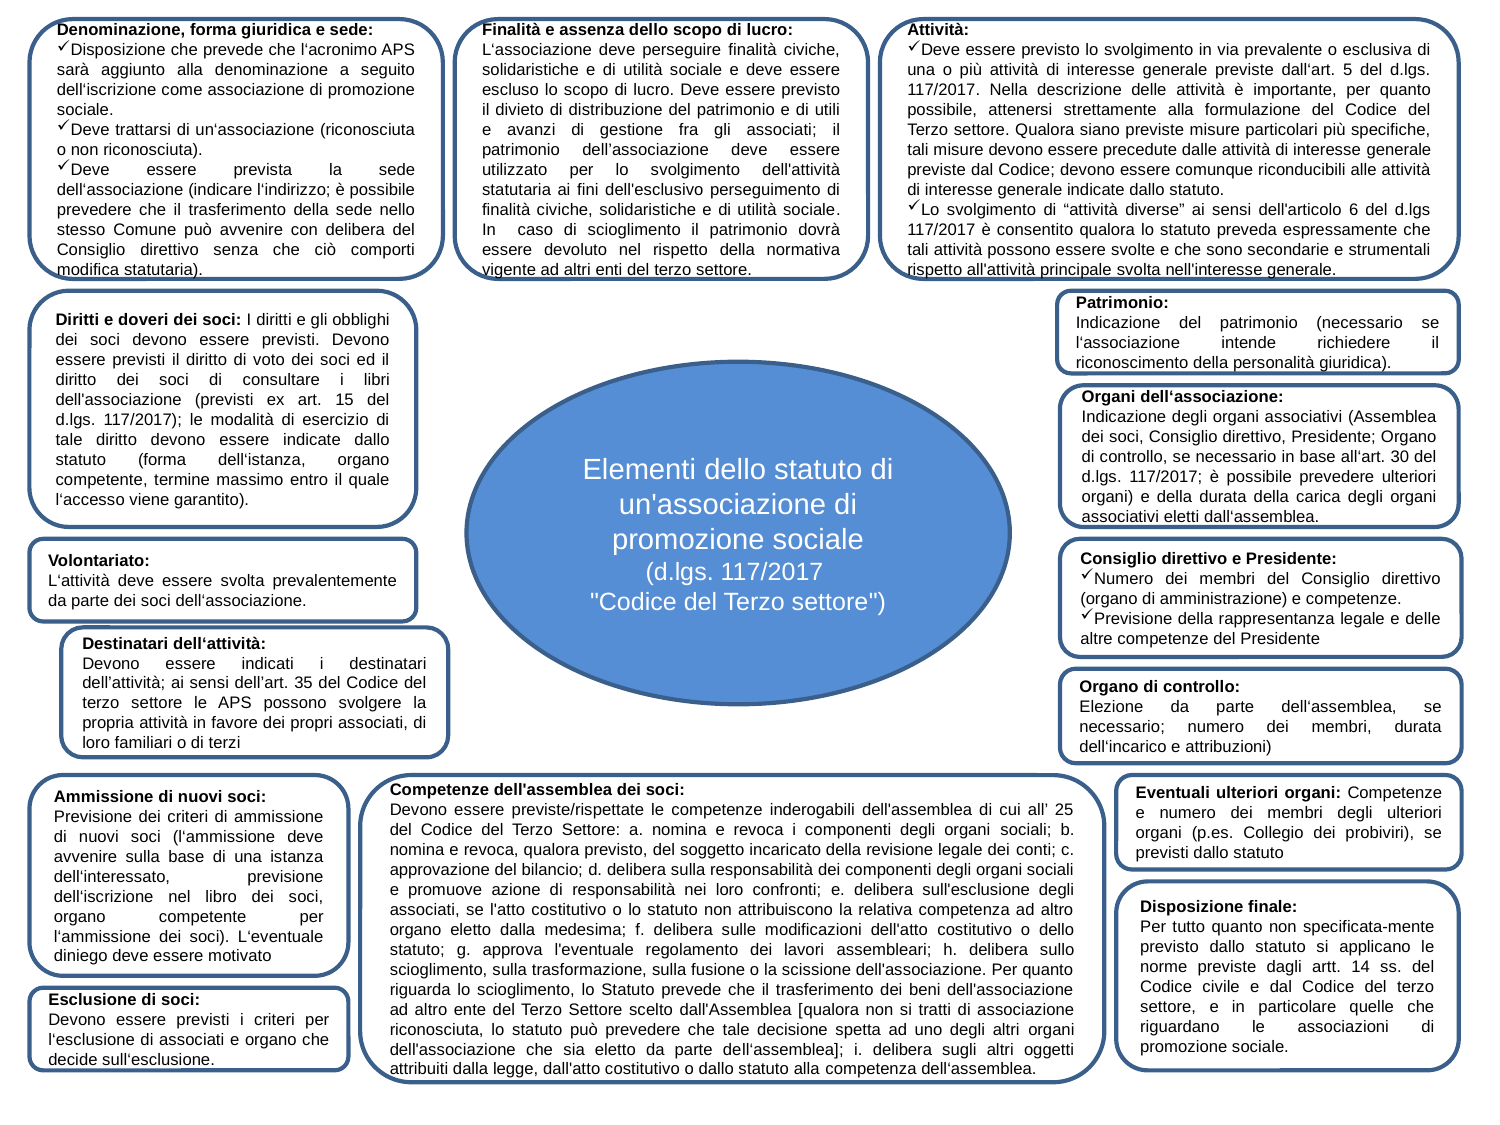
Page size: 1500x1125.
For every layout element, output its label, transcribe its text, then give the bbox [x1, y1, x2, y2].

text_box Denominazione, forma giuridica e sede: Disposizione che prevede che l‘acronimo APS sarà aggiunto alla denominazione a seguito dell‘iscrizione come associazione di promozione sociale. Deve trattarsi di un‘associazione (riconosciuta o non riconosciuta). Deve essere prevista la sede dell‘associazione (indicare l‘indirizzo; è possibile prevedere che il trasferimento della sede nello stesso Comune può avvenire con delibera del Consiglio direttivo senza che ciò comporti modifica statutaria). [27, 16, 446, 282]
text_box Diritti e doveri dei soci: I diritti e gli obblighi dei soci devono essere previsti. Devono essere previsti il diritto di voto dei soci ed il diritto dei soci di consultare i libri dell'associazione (previsti ex art. 15 del d.lgs. 117/2017); le modalità di esercizio di tale diritto devono essere indicate dallo statuto (forma dell‘istanza, organo competente, termine massimo entro il quale l‘accesso viene garantito). [27, 288, 419, 530]
text_box Eventuali ulteriori organi: Competenze e numero dei membri degli ulteriori organi (p.es. Collegio dei probiviri), se previsti dallo statuto [1114, 772, 1464, 872]
text_box Destinatari dell‘attività: Devono essere indicati i destinatari dell’attività; ai sensi dell’art. 35 del Codice del terzo settore le APS possono svolgere la propria attività in favore dei propri associati, di loro familiari o di terzi [59, 625, 451, 760]
text_box Attività: Deve essere previsto lo svolgimento in via prevalente o esclusiva di una o più attività di interesse generale previste dall‘art. 5 del d.lgs. 117/2017. Nella descrizione delle attività è importante, per quanto possibile, attenersi strettamente alla formulazione del Codice del Terzo settore. Qualora siano previste misure particolari più specifiche, tali misure devono essere precedute dalle attività di interesse generale previste dal Codice; devono essere comunque riconducibili alle attività di interesse generale indicate dallo statuto. Lo svolgimento di “attività diverse” ai sensi dell'articolo 6 del d.lgs 117/2017 è consentito qualora lo statuto preveda espressamente che tali attività possono essere svolte e che sono secondarie e strumentali rispetto all'attività principale svolta nell'interesse generale. [877, 16, 1461, 282]
text_box Elementi dello statuto di un'associazione di promozione sociale (d.lgs. 117/2017 "Codice del Terzo settore") [464, 359, 1012, 707]
text_box Finalità e assenza dello scopo di lucro: L‘associazione deve perseguire finalità civiche, solidaristiche e di utilità sociale e deve essere escluso lo scopo di lucro. Deve essere previsto il divieto di distribuzione del patrimonio e di utili e avanzi di gestione fra gli associati; il patrimonio dell’associazione deve essere utilizzato per lo svolgimento dell'attività statutaria ai fini dell'esclusivo perseguimento di finalità civiche, solidaristiche e di utilità sociale. In caso di scioglimento il patrimonio dovrà essere devoluto nel rispetto della normativa vigente ad altri enti del terzo settore. [452, 16, 871, 282]
text_box Organi dell‘associazione: Indicazione degli organi associativi (Assemblea dei soci, Consiglio direttivo, Presidente; Organo di controllo, se necessario in base all‘art. 30 del d.lgs. 117/2017; è possibile prevedere ulteriori organi) e della durata della carica degli organi associativi eletti dall‘assemblea. [1057, 383, 1461, 530]
text_box Disposizione finale: Per tutto quanto non specificata-mente previsto dallo statuto si applicano le norme previste dagli artt. 14 ss. del Codice civile e dal Codice del terzo settore, e in particolare quelle che riguardano le associazioni di promozione sociale. [1114, 879, 1461, 1073]
text_box Ammissione di nuovi soci: Previsione dei criteri di ammissione di nuovi soci (l‘ammissione deve avvenire sulla base di una istanza dell‘interessato, previsione dell‘iscrizione nel libro dei soci, organo competente per l‘ammissione dei soci). L‘eventuale diniego deve essere motivato [27, 772, 351, 978]
text_box Organo di controllo: Elezione da parte dell‘assemblea, se necessario; numero dei membri, durata dell‘incarico e attribuzioni) [1057, 666, 1464, 766]
text_box Competenze dell'assemblea dei soci: Devono essere previste/rispettate le competenze inderogabili dell'assemblea di cui all’ 25 del Codice del Terzo Settore: a. nomina e revoca i componenti degli organi sociali; b. nomina e revoca, qualora previsto, del soggetto incaricato della revisione legale dei conti; c. approvazione del bilancio; d. delibera sulla responsabilità dei componenti degli organi sociali e promuove azione di responsabilità nei loro confronti; e. delibera sull'esclusione degli associati, se l'atto costitutivo o lo statuto non attribuiscono la relativa competenza ad altro organo eletto dalla medesima; f. delibera sulle modificazioni dell'atto costitutivo o dello statuto; g. approva l'eventuale regolamento dei lavori assembleari; h. delibera sullo scioglimento, sulla trasformazione, sulla fusione o la scissione dell'associazione. Per quanto riguarda lo scioglimento, lo Statuto prevede che il trasferimento dei beni dell'associazione ad altro ente del Terzo Settore scelto dall'Assemblea [qualora non si tratti di associazione riconosciuta, lo statuto può prevedere che tale decisione spetta ad uno degli altri organi dell'associazione che sia eletto da parte dell‘assemblea]; i. delibera sugli altri oggetti attribuiti dalla legge, dall'atto costitutivo o dallo statuto alla competenza dell‘assemblea. [358, 772, 1107, 1085]
text_box Esclusione di soci: Devono essere previsti i criteri per l‘esclusione di associati e organo che decide sull‘esclusione. [27, 985, 351, 1073]
text_box Patrimonio: Indicazione del patrimonio (necessario se l‘associazione intende richiedere il riconoscimento della personalità giuridica). [1055, 288, 1461, 376]
text_box Volontariato: L‘attività deve essere svolta prevalentemente da parte dei soci dell‘associazione. [27, 536, 419, 624]
text_box Consiglio direttivo e Presidente: Numero dei membri del Consiglio direttivo (organo di amministrazione) e competenze. Previsione della rappresentanza legale e delle altre competenze del Presidente [1057, 536, 1464, 660]
